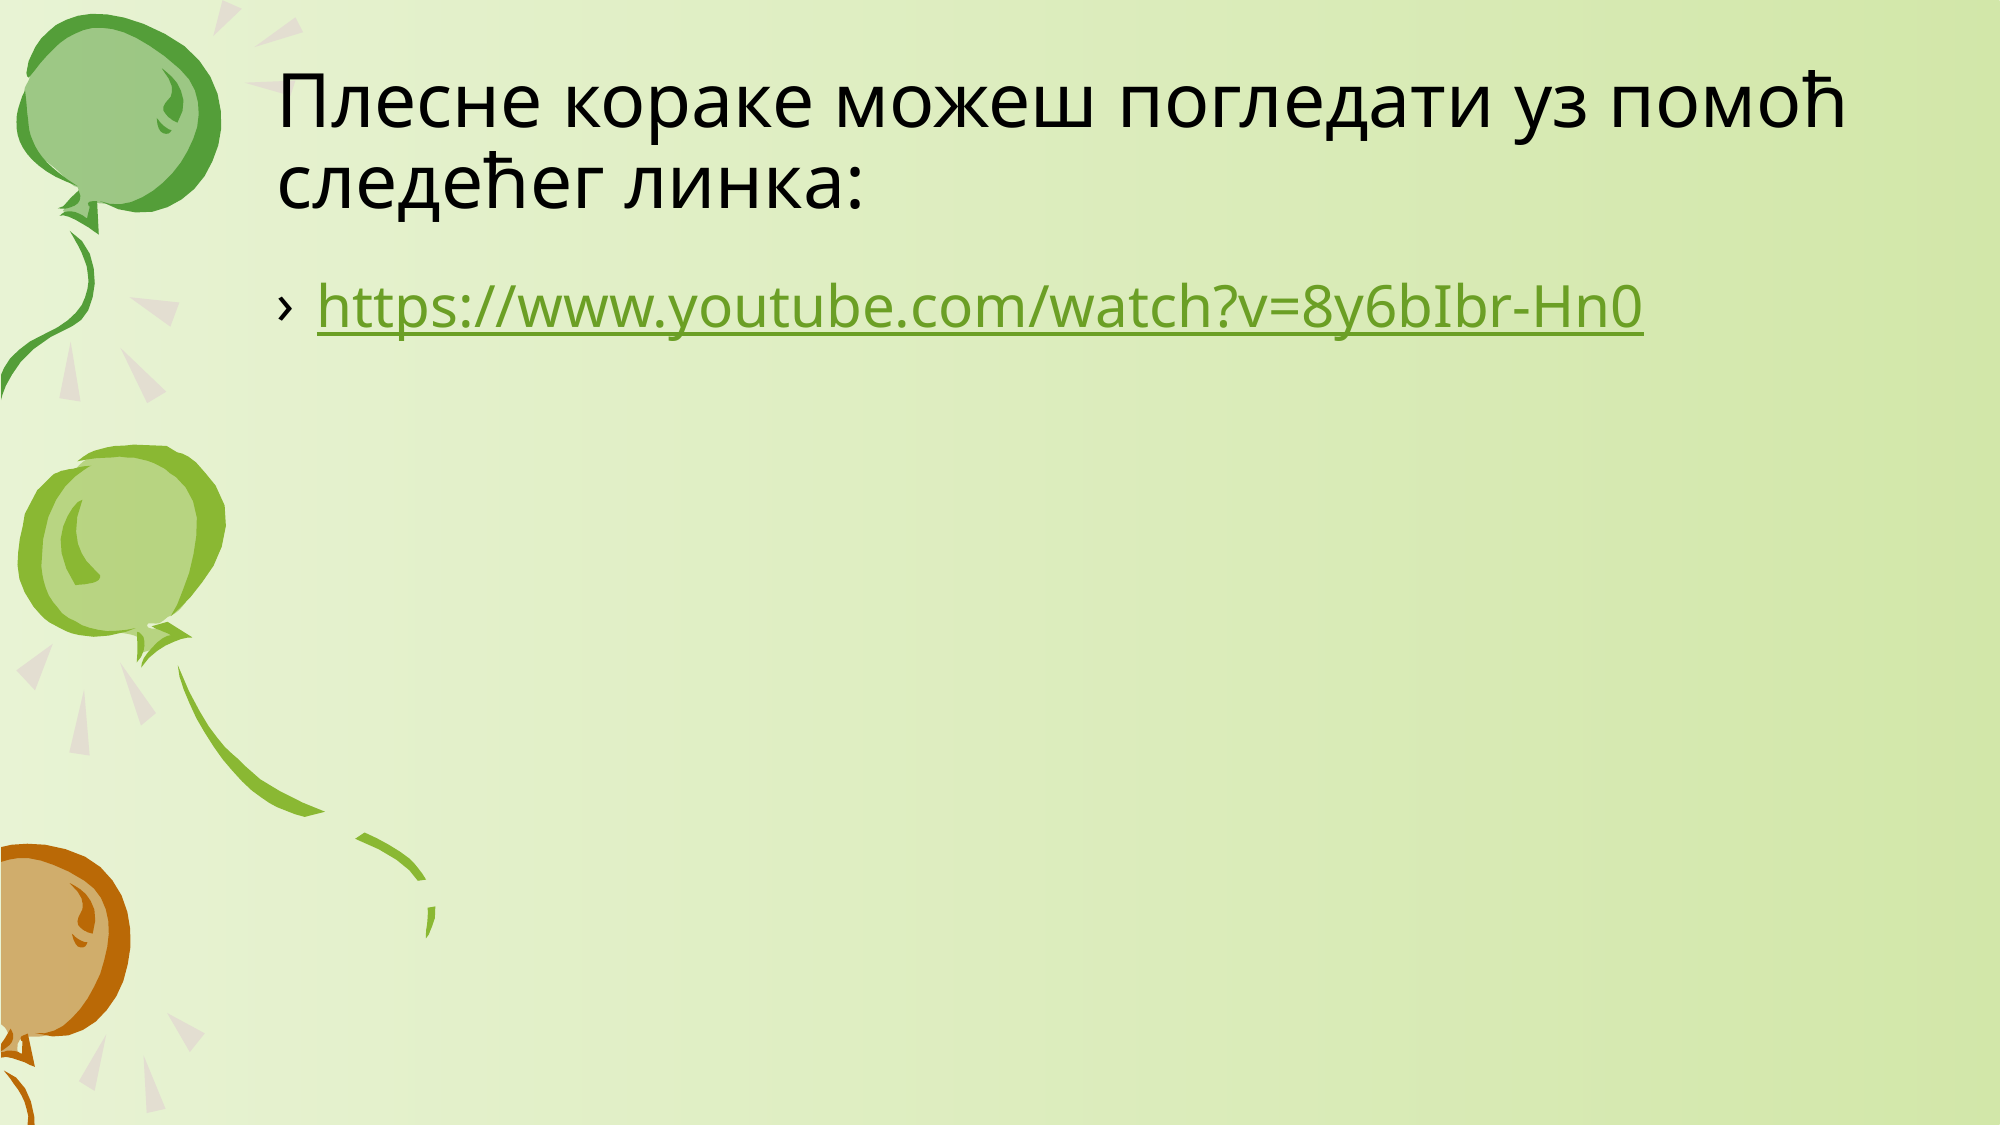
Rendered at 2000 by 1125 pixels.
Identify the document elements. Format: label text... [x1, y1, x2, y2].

list https://www.youtube.com/watch?v=8y6bIbr-Hn0 [261, 262, 1867, 1013]
title Плесне кораке можеш погледати уз помоћ следећег линка: [261, 29, 1867, 233]
